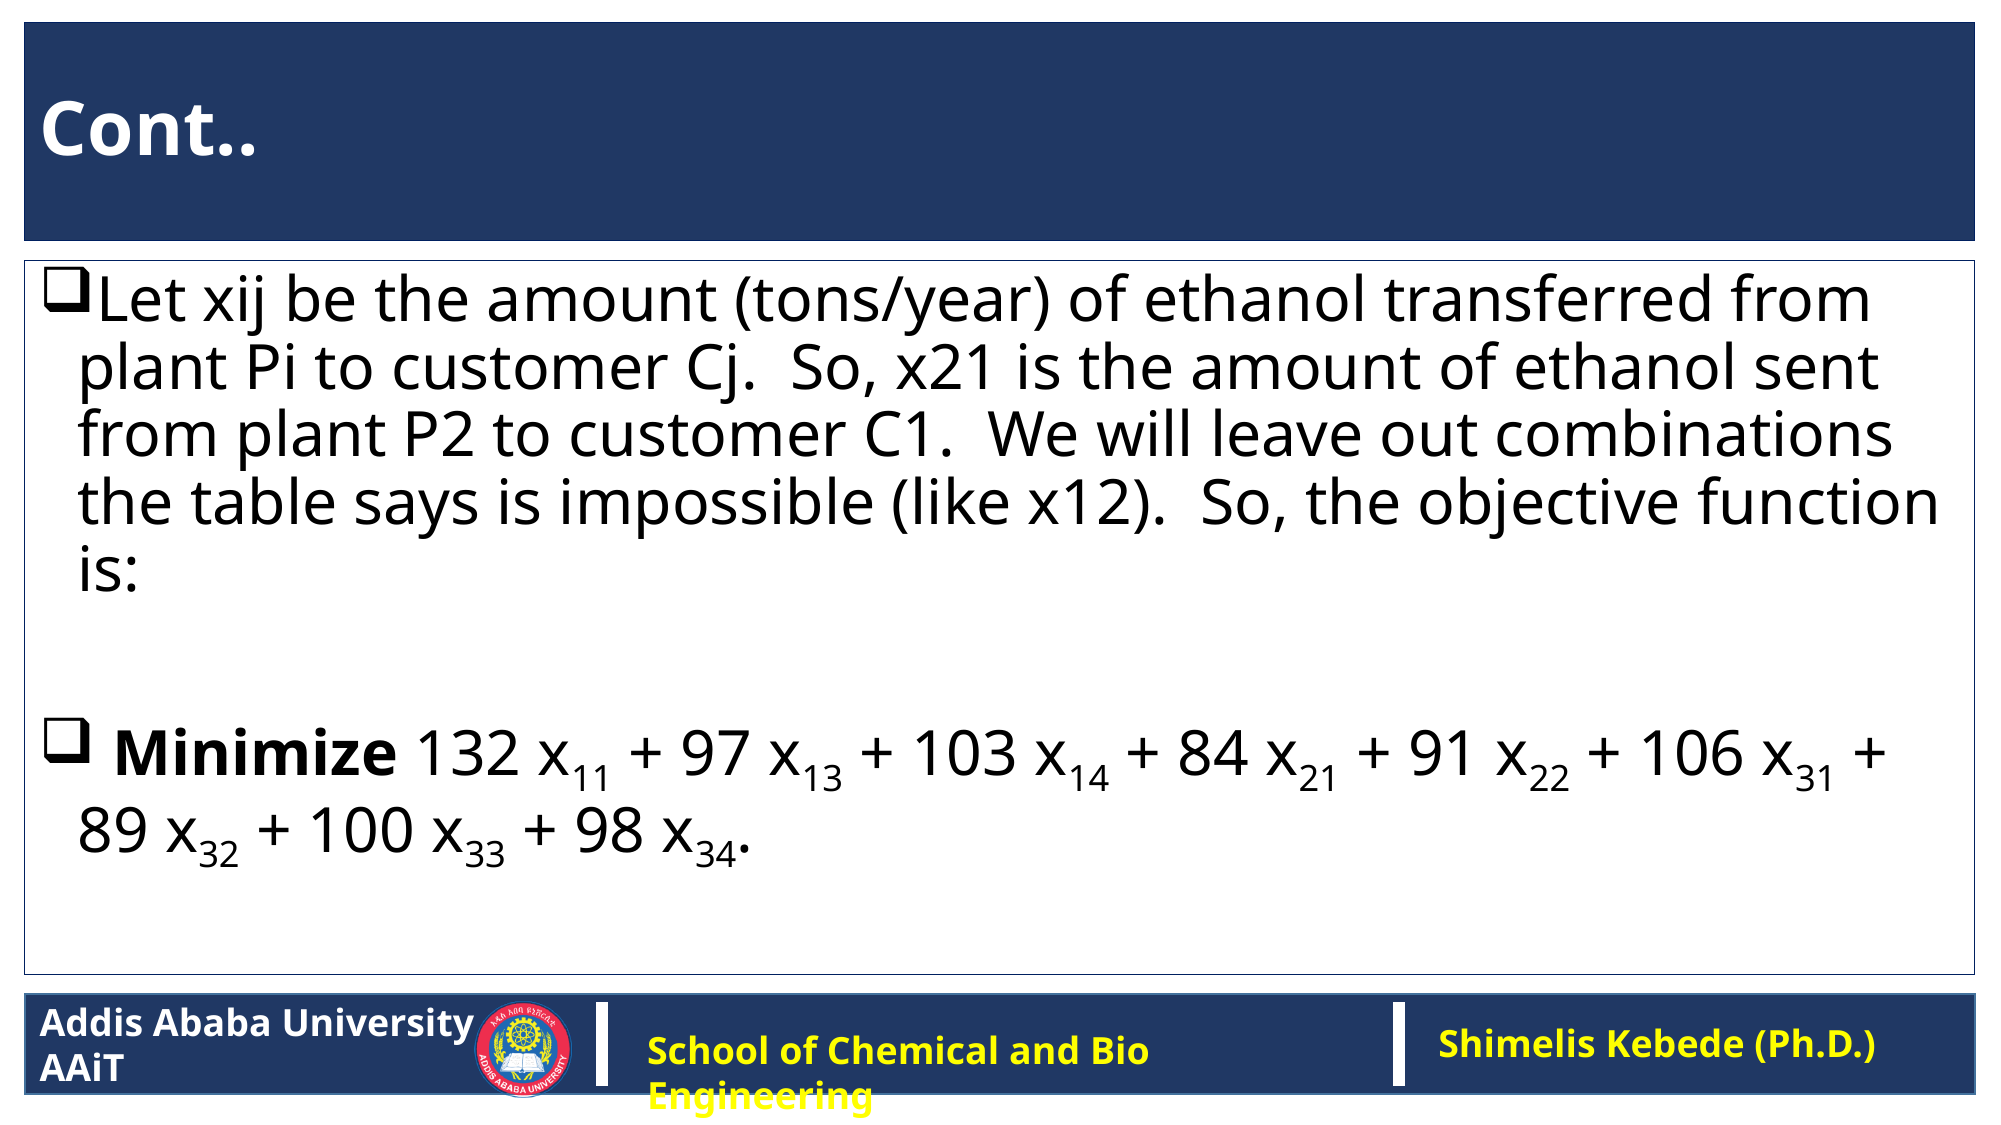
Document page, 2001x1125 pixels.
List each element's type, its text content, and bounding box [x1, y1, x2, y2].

title Cont.. [24, 22, 1975, 241]
picture [474, 988, 573, 1100]
list Let xij be the amount (tons/year) of ethanol transferred from plant Pi to customer Cj. So, x21 is the amount of ethanol sent from plant P2 to customer C1. We will leave out combinations the table says is impossible (like x12). So, the objective function is: Minimize 132 x11 + 97 x13 + 103 x14 + 84 x21 + 91 x22 + 106 x31 + 89 x32 + 100 x33 + 98 x34. [24, 260, 1975, 975]
